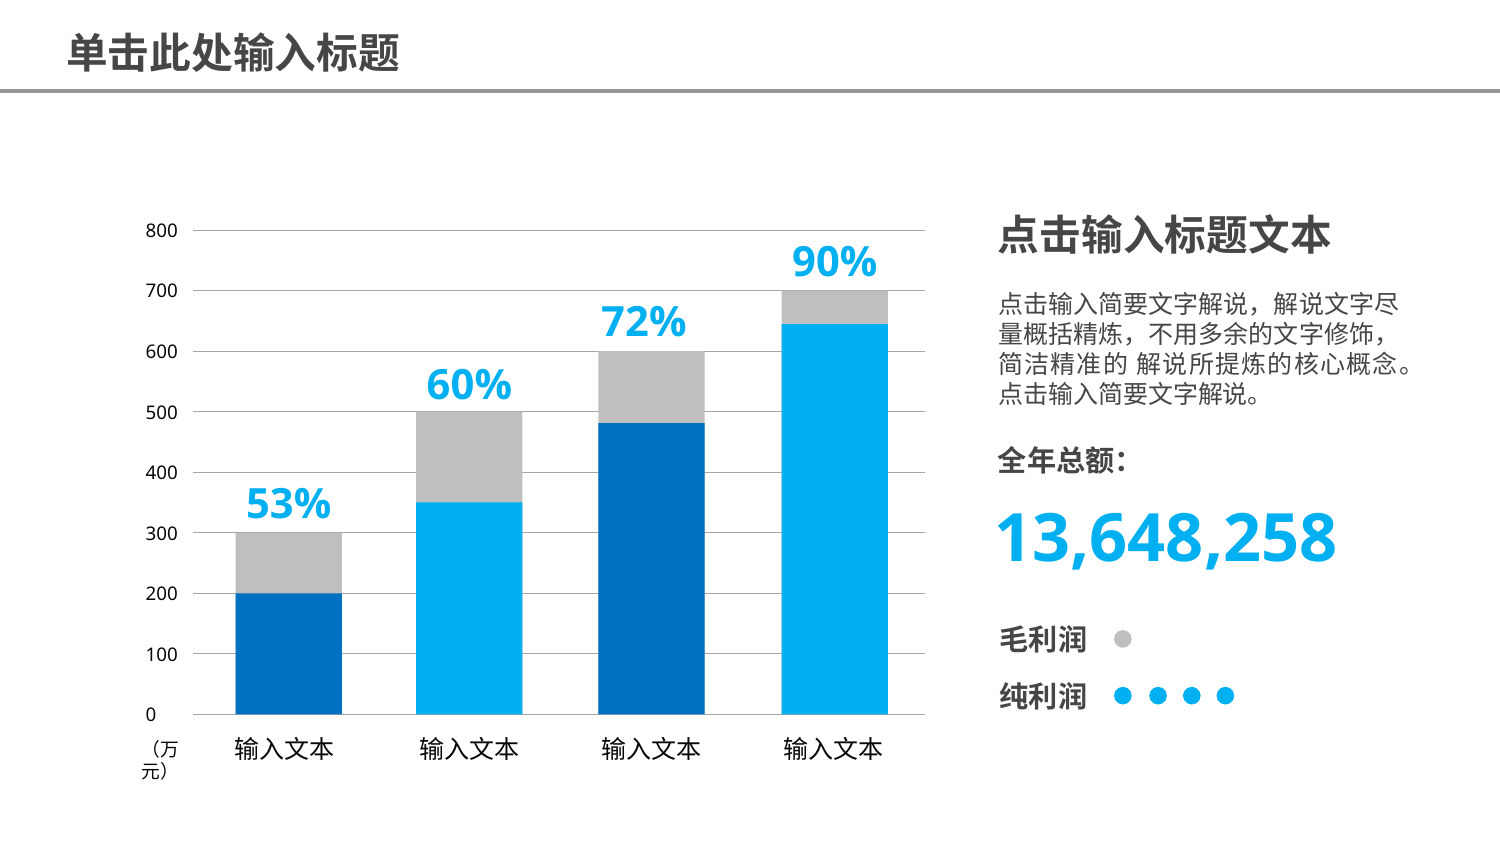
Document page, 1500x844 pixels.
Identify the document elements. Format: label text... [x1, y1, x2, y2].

text_box [1214, 684, 1237, 707]
text_box 13,648,258 [994, 494, 1368, 575]
text_box 纯利润 [999, 678, 1104, 714]
text_box 600 [145, 339, 182, 363]
text_box 800 [145, 218, 182, 242]
text_box [1111, 684, 1134, 707]
text_box 500 [145, 400, 182, 423]
text_box 200 [145, 581, 182, 605]
text_box 300 [145, 521, 182, 544]
text_box 单击此处输入标题 [51, 9, 443, 85]
text_box 全年总额： [997, 442, 1235, 478]
text_box 输入文本 [570, 726, 733, 772]
text_box 700 [145, 278, 182, 301]
text_box [1147, 684, 1169, 707]
text_box 400 [145, 460, 182, 484]
text_box 输入文本 [388, 726, 551, 772]
text_box [1180, 684, 1203, 707]
text_box 毛利润 [999, 621, 1104, 657]
text_box [1111, 628, 1134, 650]
text_box 0 [145, 703, 182, 726]
text_box 点击输入标题文本 [997, 209, 1336, 260]
text_box 点击输入简要文字解说，解说文字尽量概括精炼，不用多余的文字修饰，简洁精准的 解说所提炼的核心概念。点击输入简要文字解说。 [998, 288, 1400, 409]
text_box （万元） [117, 729, 204, 790]
text_box 100 [145, 642, 182, 666]
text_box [192, 229, 926, 715]
text_box 输入文本 [752, 726, 915, 772]
text_box 输入文本 [203, 726, 366, 772]
